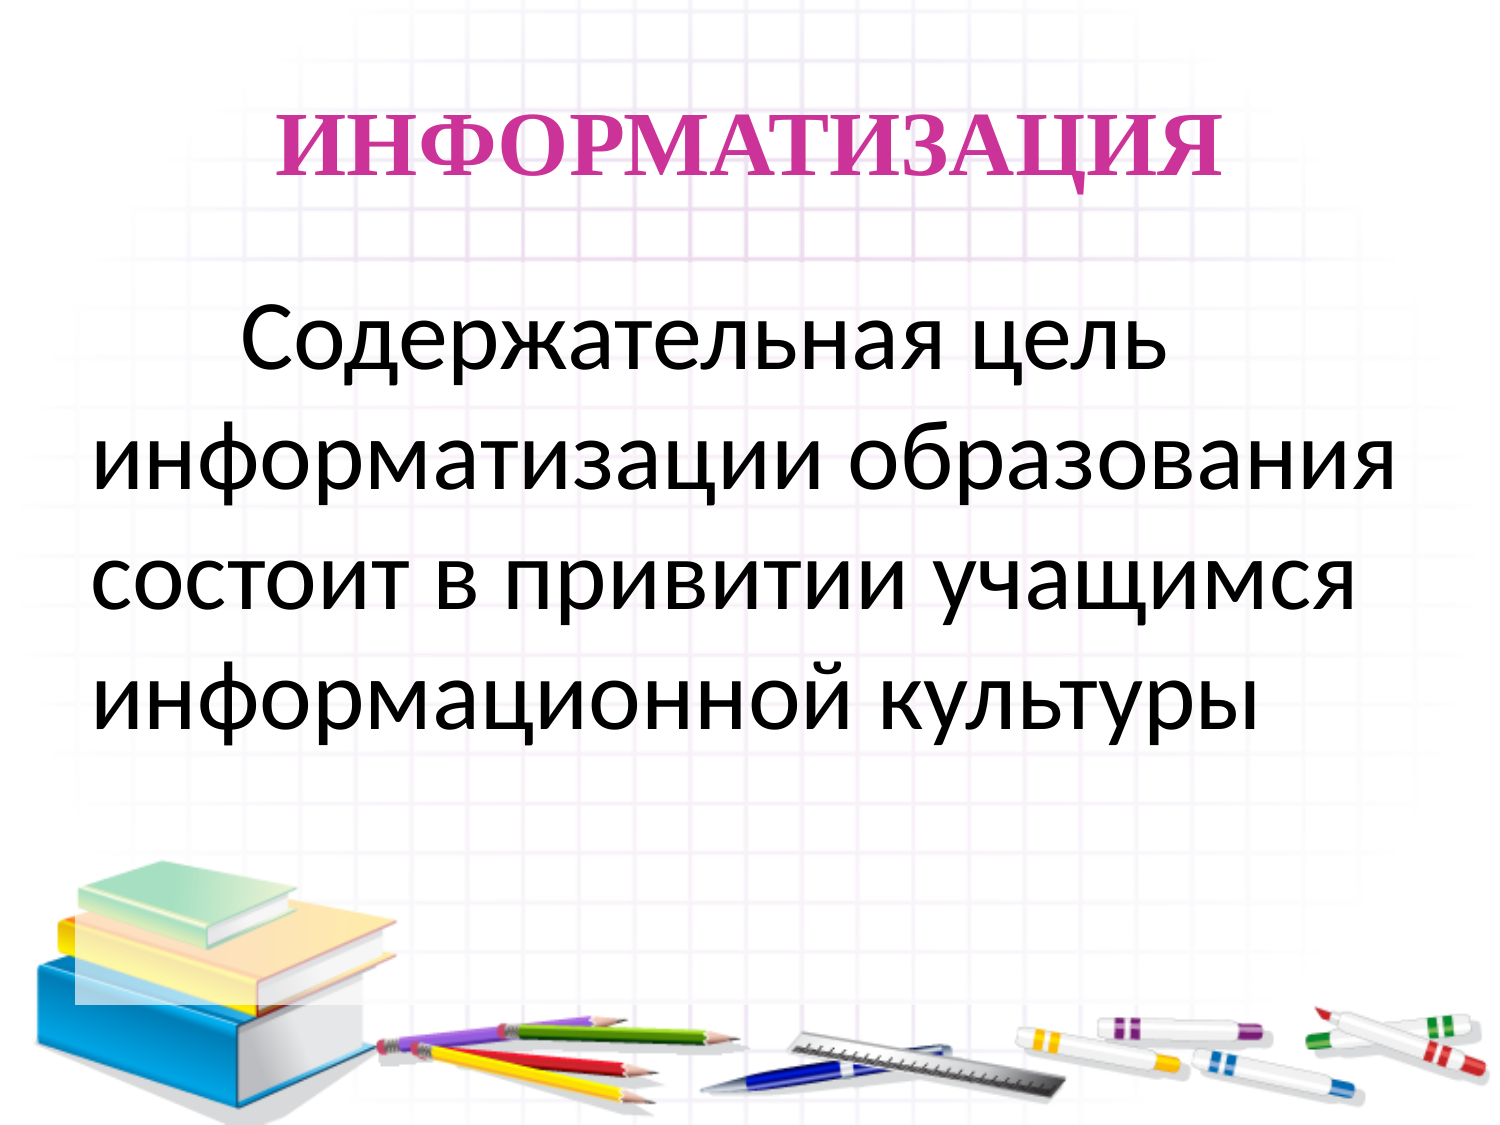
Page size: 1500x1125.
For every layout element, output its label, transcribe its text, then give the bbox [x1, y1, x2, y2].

title ИНФОРМАТИЗАЦИЯ [75, 45, 1425, 233]
list Содержательная цель информатизации образования состоит в привитии учащимся информационной культуры [75, 262, 1425, 1005]
picture [0, 0, 1500, 1125]
